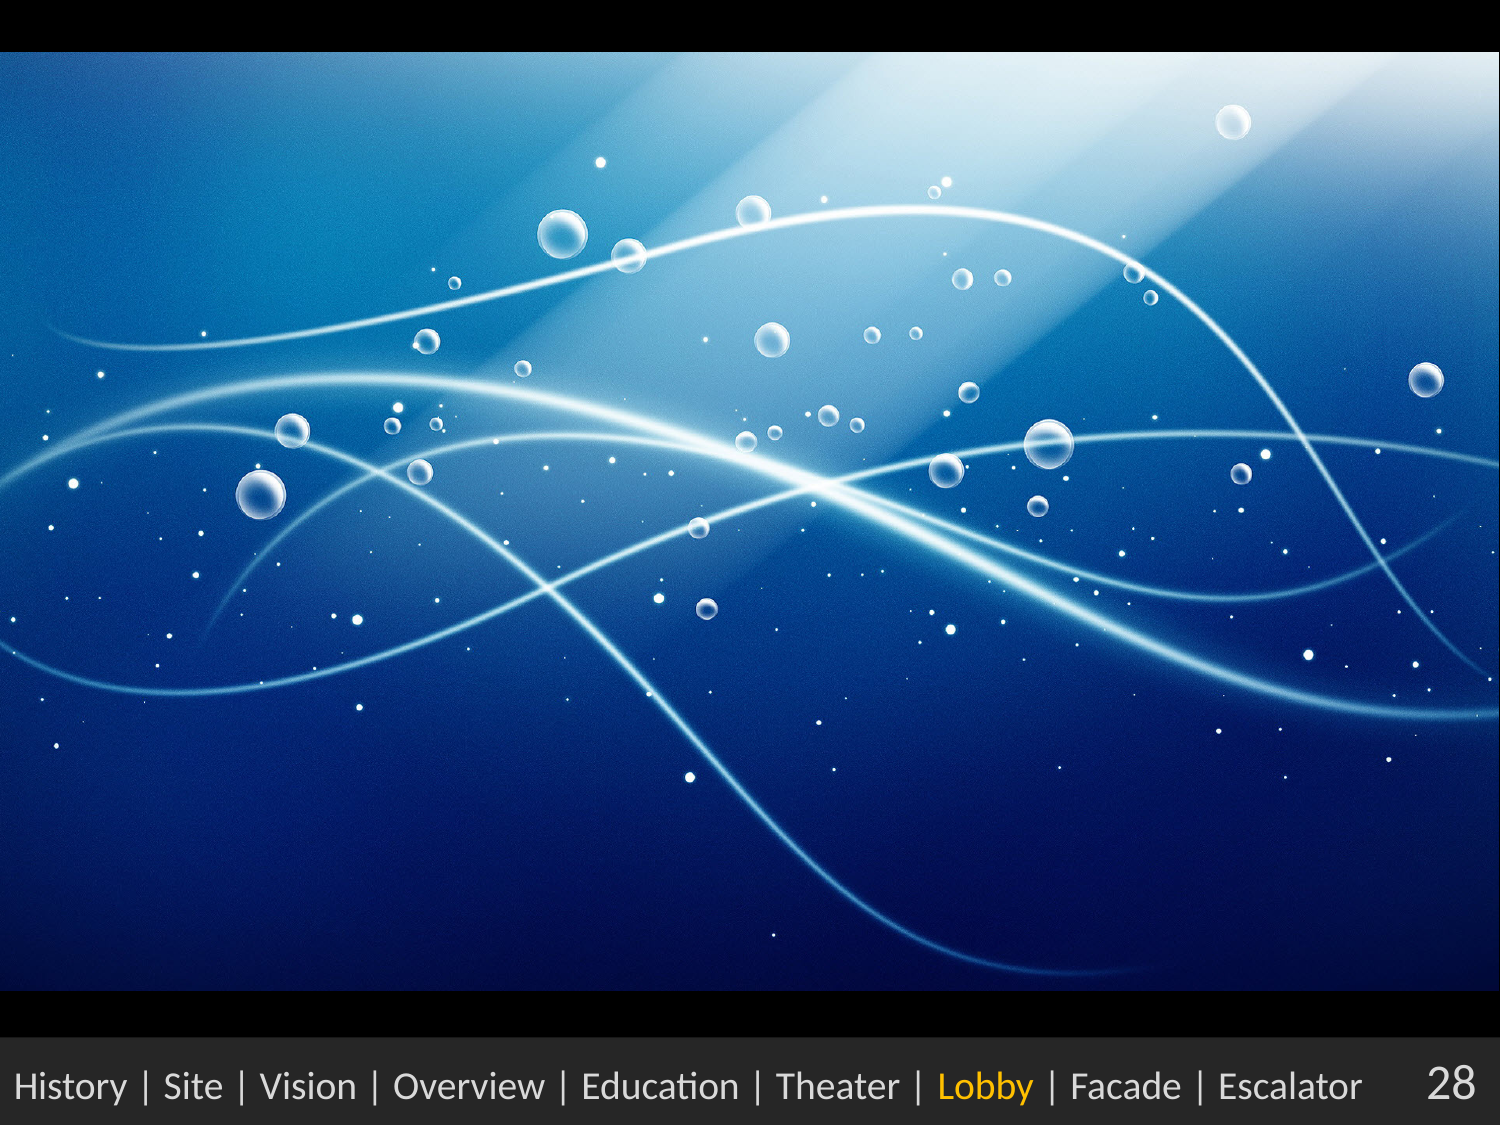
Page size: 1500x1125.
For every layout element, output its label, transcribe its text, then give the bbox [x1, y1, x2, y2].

picture [0, 52, 1499, 991]
text_box History | Site | Vision | Overview | Education | Theater | Lobby | Facade | Escalator 28 [0, 1033, 1499, 1125]
